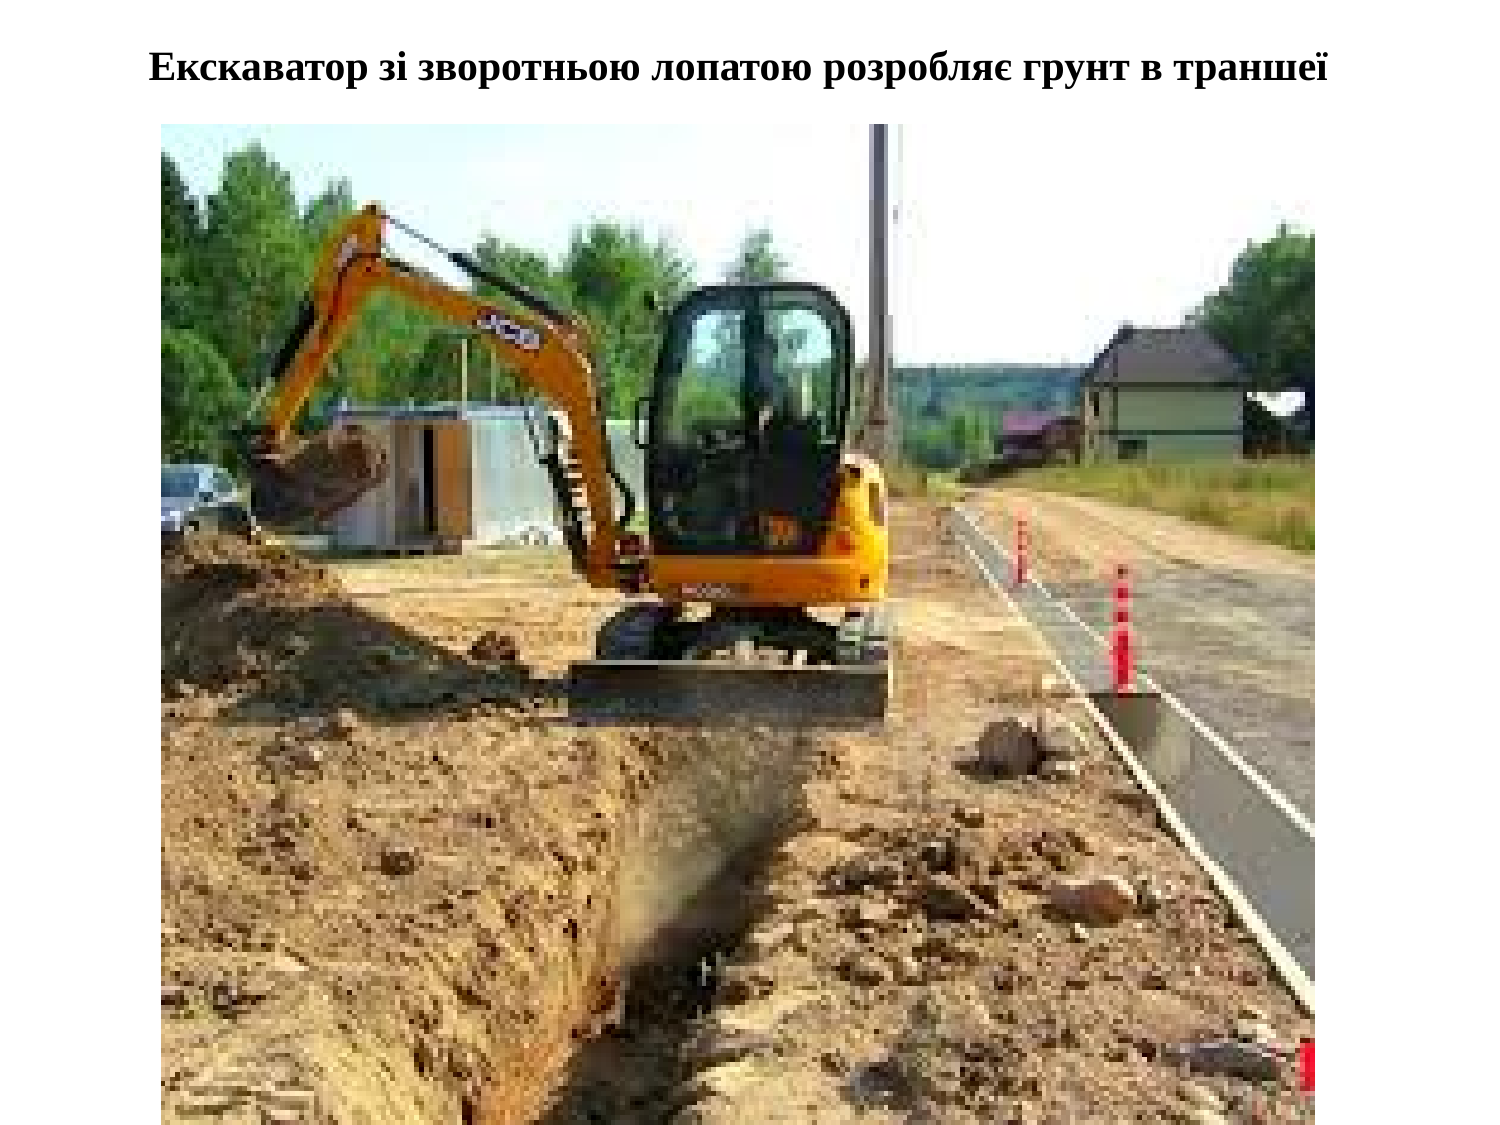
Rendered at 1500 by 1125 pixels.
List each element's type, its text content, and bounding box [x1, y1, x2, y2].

picture [161, 124, 1315, 1125]
text_box Екскаватор зі зворотньою лопатою розробляє грунт в траншеї [26, 30, 1450, 100]
